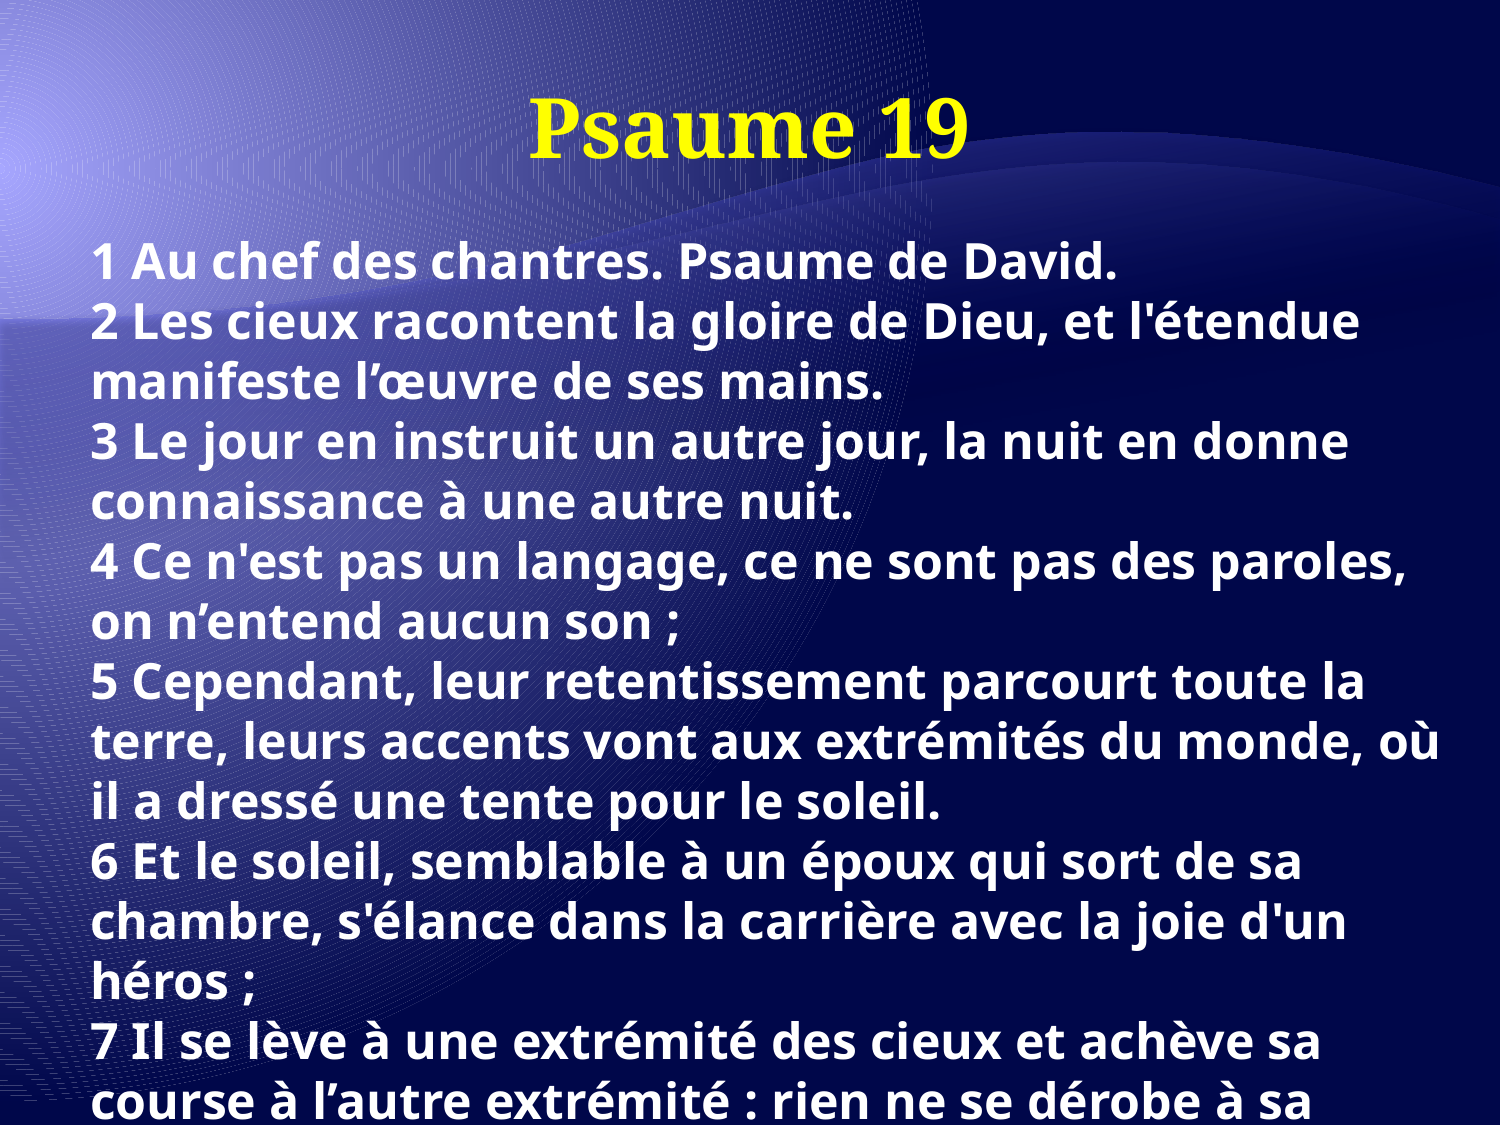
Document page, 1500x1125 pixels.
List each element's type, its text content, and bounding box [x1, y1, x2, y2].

list 1 Au chef des chantres. Psaume de David. 2 Les cieux racontent la gloire de Dieu, et l'étendue manifeste l’œuvre de ses mains. 3 Le jour en instruit un autre jour, la nuit en donne connaissance à une autre nuit. 4 Ce n'est pas un langage, ce ne sont pas des paroles, on n’entend aucun son ; 5 Cependant, leur retentissement parcourt toute la terre, leurs accents vont aux extrémités du monde, où il a dressé une tente pour le soleil. 6 Et le soleil, semblable à un époux qui sort de sa chambre, s'élance dans la carrière avec la joie d'un héros ; 7 Il se lève à une extrémité des cieux et achève sa course à l’autre extrémité : rien ne se dérobe à sa chaleur. [74, 222, 1476, 1098]
title Psaume 19 [75, 63, 1425, 177]
